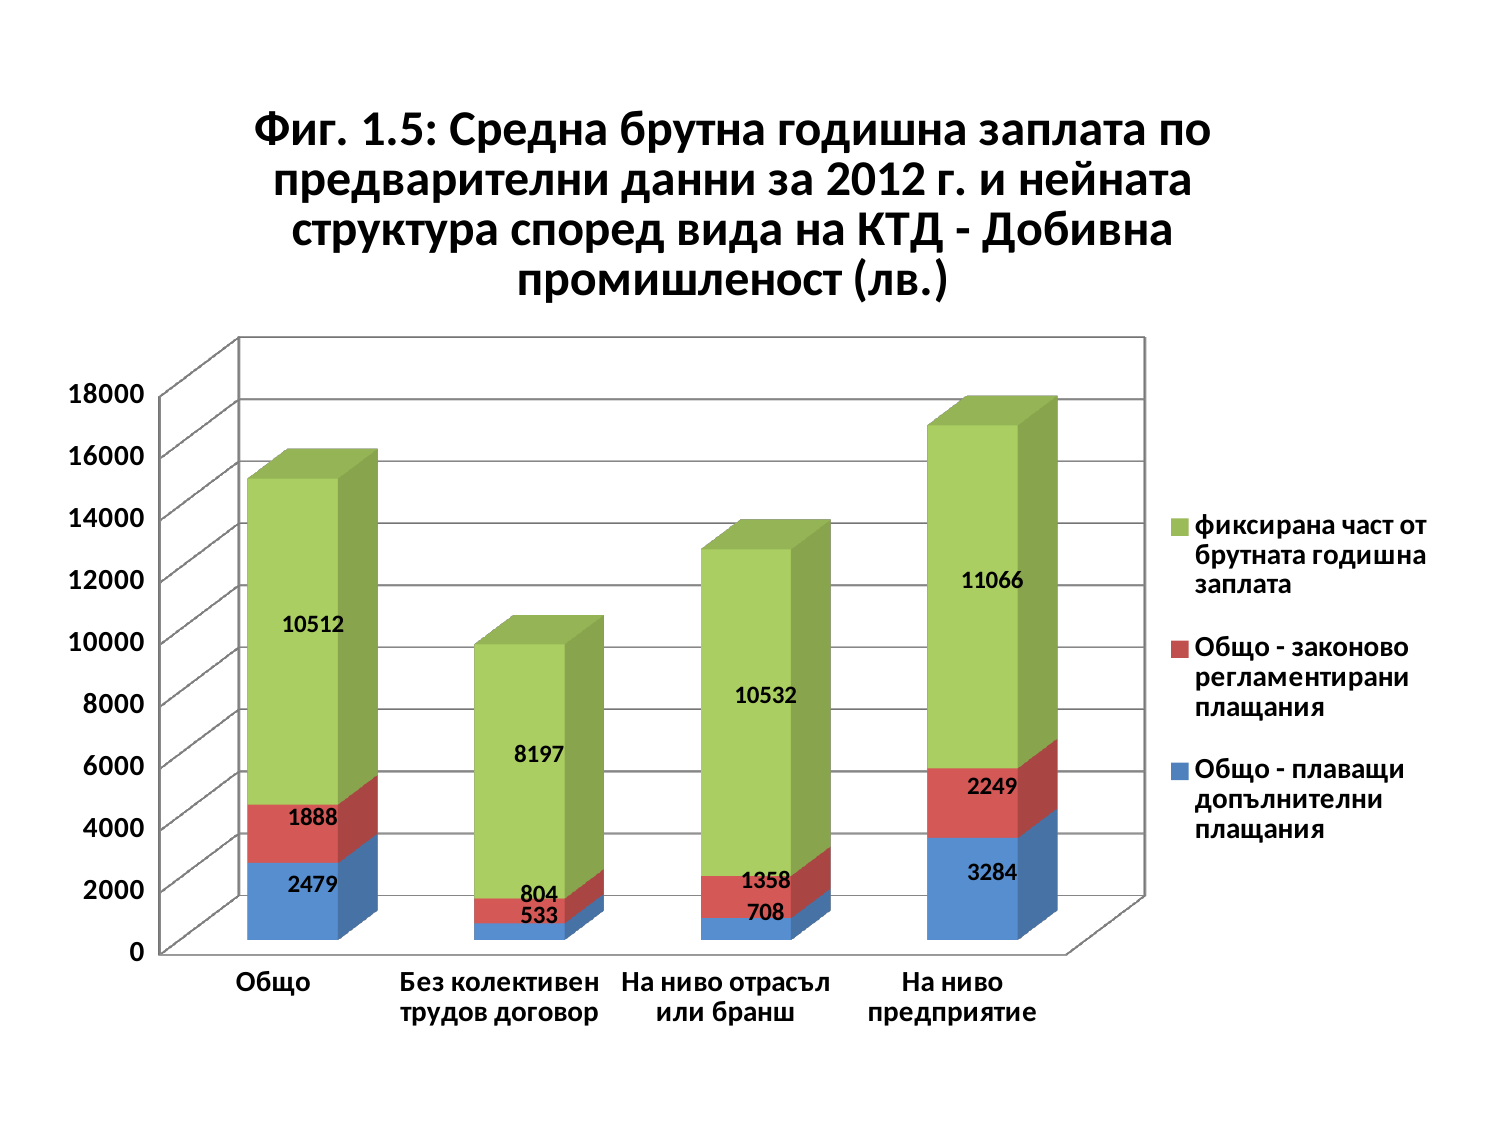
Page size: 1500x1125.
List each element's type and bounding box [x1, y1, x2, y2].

chart [46, 81, 1454, 1044]
